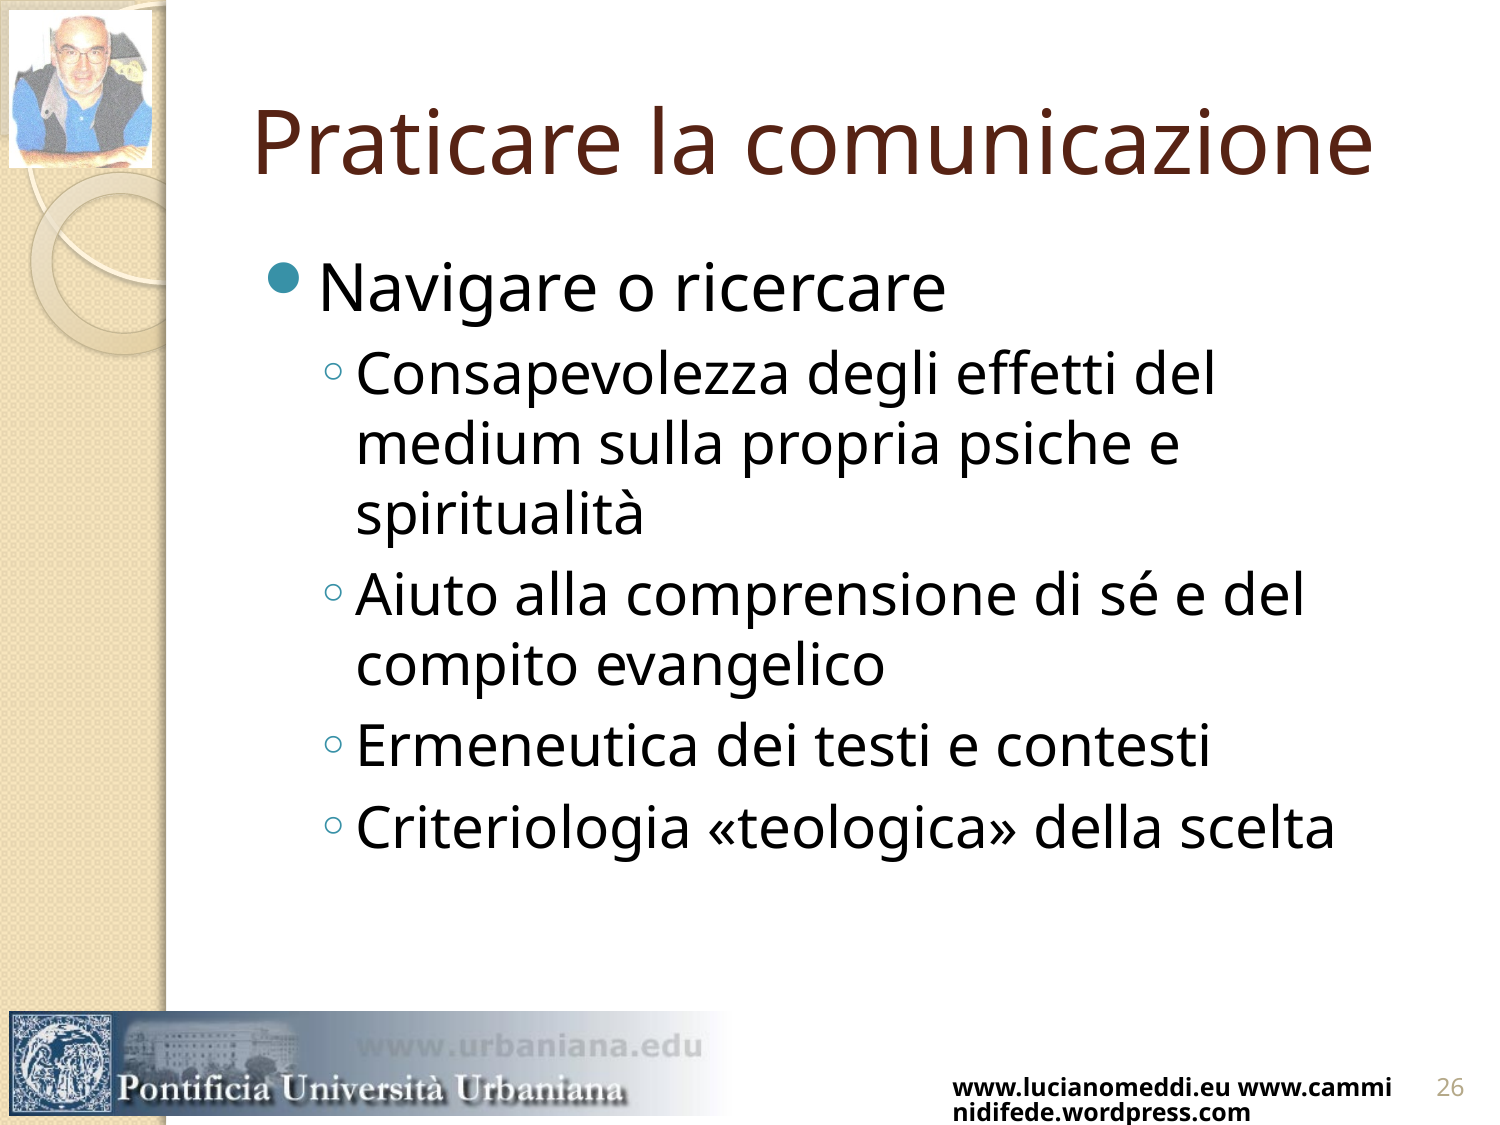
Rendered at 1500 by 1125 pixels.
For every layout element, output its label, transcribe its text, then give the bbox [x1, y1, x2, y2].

picture [9, 1011, 735, 1116]
picture [9, 10, 152, 168]
slide_number 26 [1413, 1034, 1488, 1113]
list Navigare o ricercare Consapevolezza degli effetti del medium sulla propria psiche e spiritualità Aiuto alla comprensione di sé e del compito evangelico Ermeneutica dei testi e contesti Criteriologia «teologica» della scelta [235, 237, 1466, 1025]
title Praticare la comunicazione [235, 45, 1466, 233]
footer www.lucianomeddi.eu www.camminidifede.wordpress.com [937, 1034, 1413, 1113]
